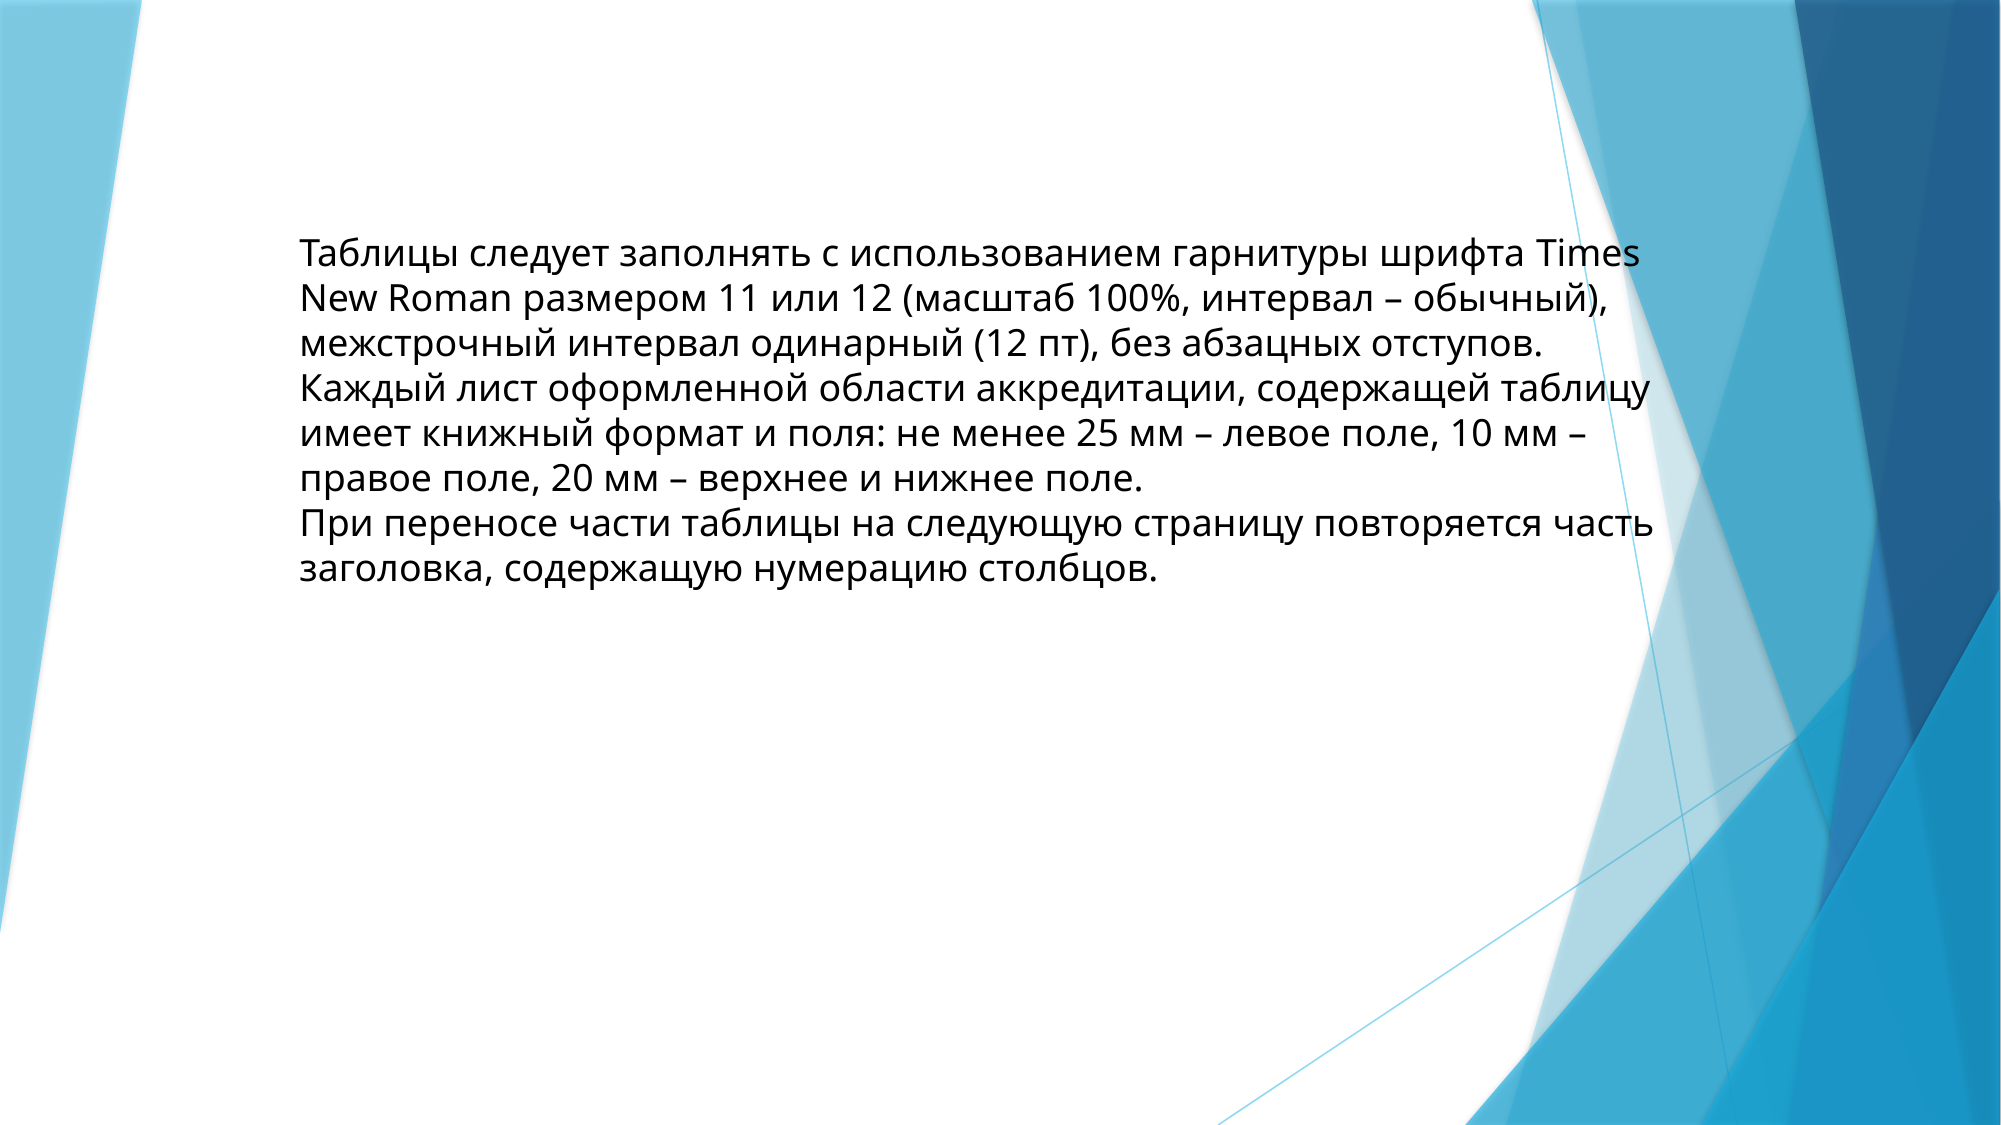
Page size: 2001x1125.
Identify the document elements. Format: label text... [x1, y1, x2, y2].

text_box Таблицы следует заполнять с использованием гарнитуры шрифта Times New Roman размером 11 или 12 (масштаб 100%, интервал – обычный), межстрочный интервал одинарный (12 пт), без абзацных отступов. Каждый лист оформленной области аккредитации, содержащей таблицу имеет книжный формат и поля: не менее 25 мм – левое поле, 10 мм – правое поле, 20 мм – верхнее и нижнее поле. При переносе части таблицы на следующую страницу повторяется часть заголовка, содержащую нумерацию столбцов. [284, 221, 1690, 687]
